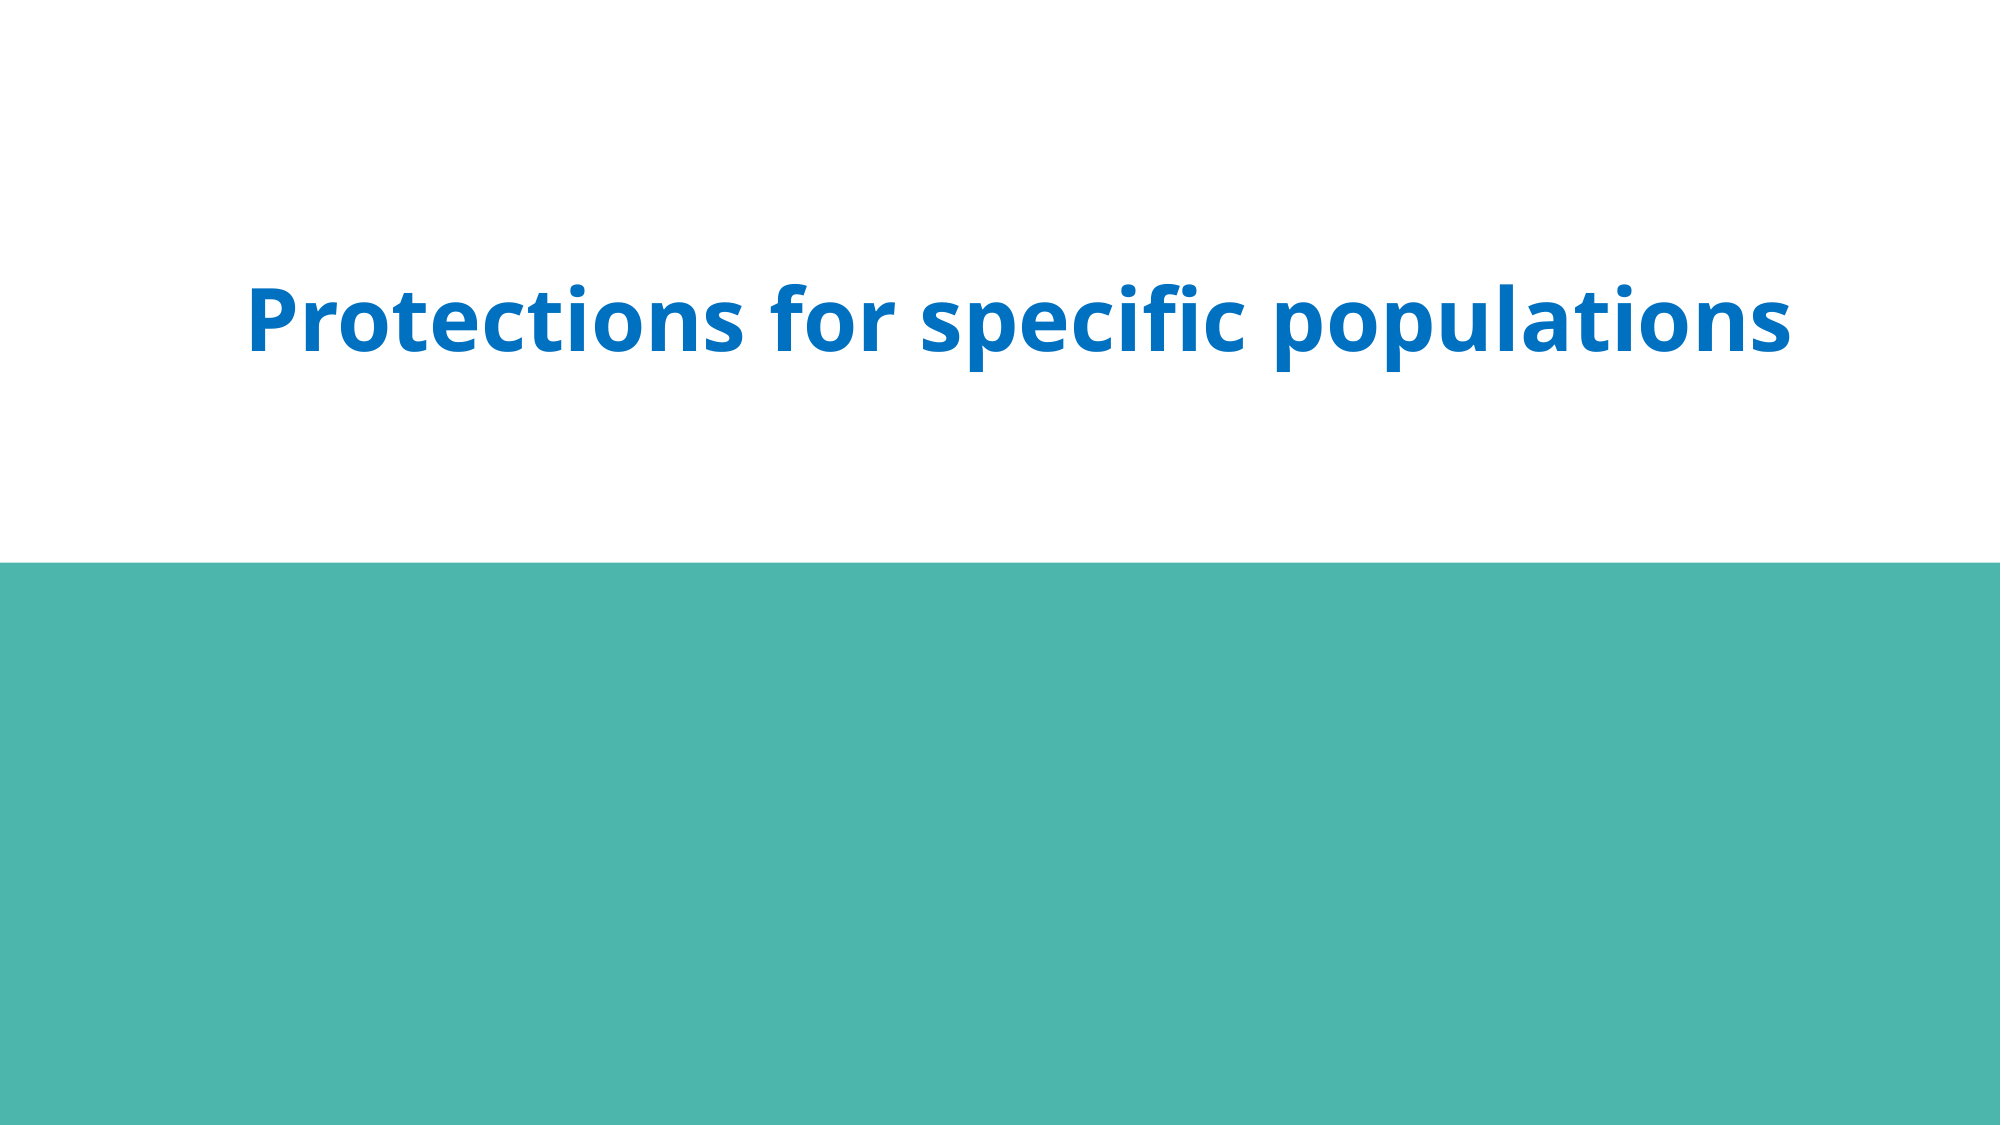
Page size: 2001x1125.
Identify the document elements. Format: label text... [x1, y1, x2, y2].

title Protections for specific populations [135, 213, 1904, 420]
